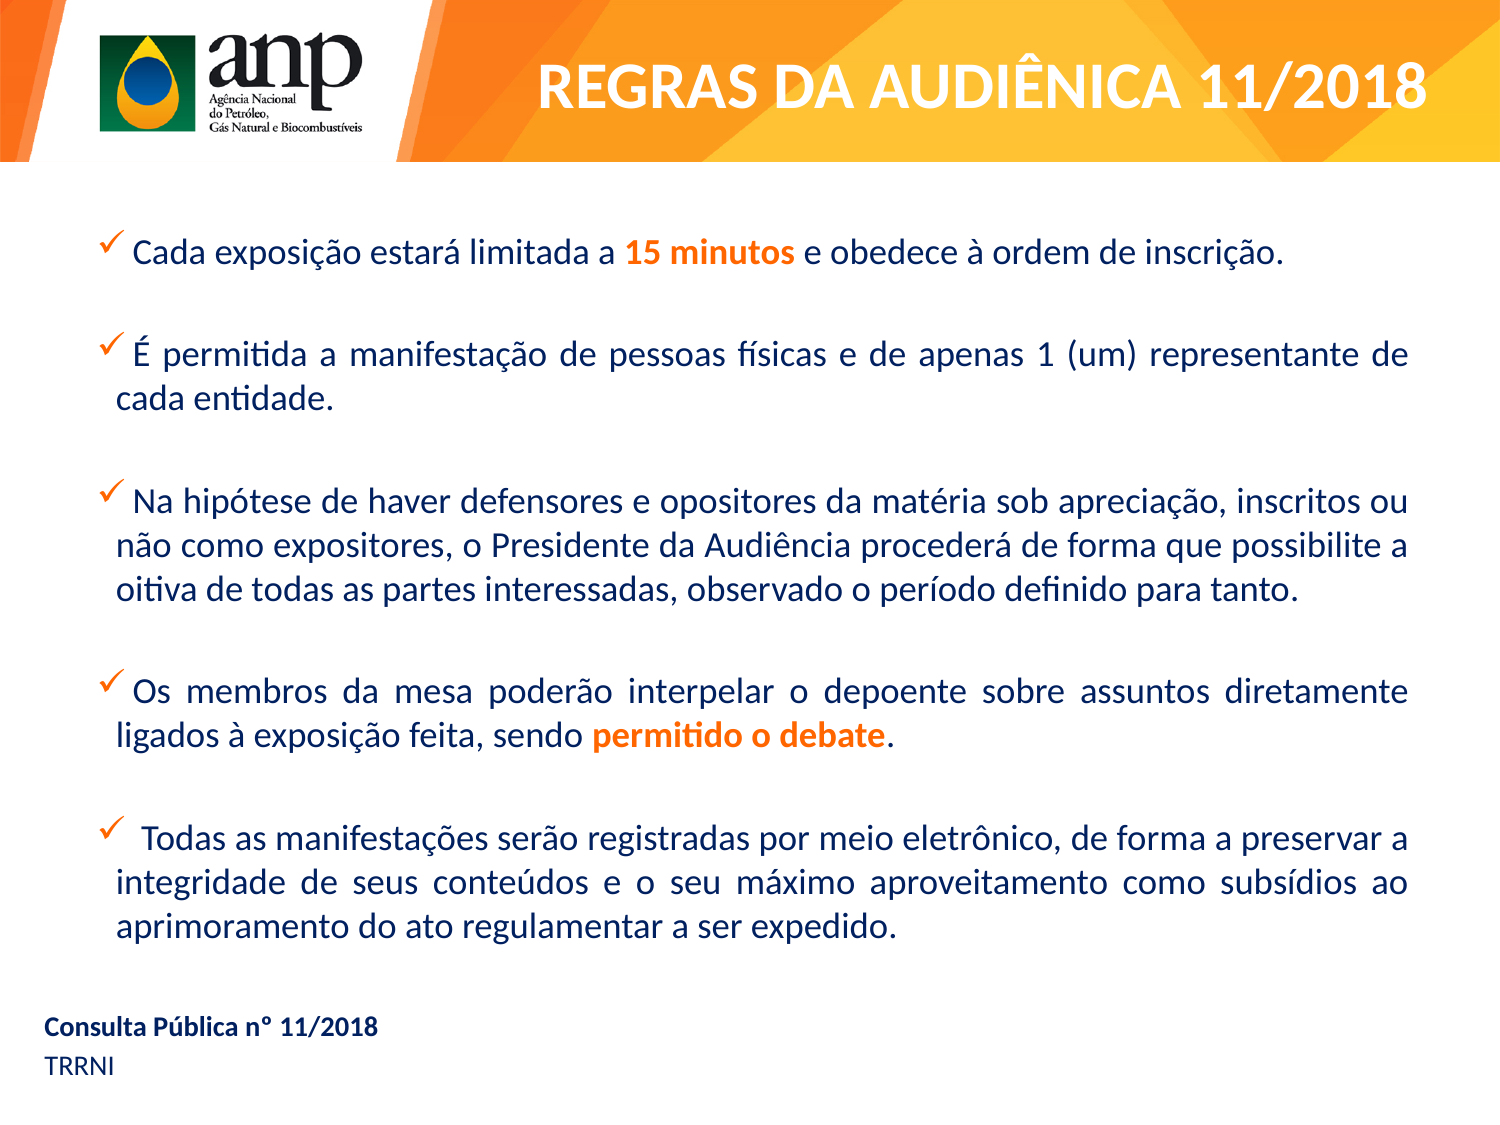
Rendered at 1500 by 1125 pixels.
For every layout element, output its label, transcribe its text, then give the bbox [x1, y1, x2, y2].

picture [0, 0, 1500, 162]
title REGRAS DA AUDIÊNICA 11/2018 [454, 35, 1444, 129]
list Cada exposição estará limitada a 15 minutos e obedece à ordem de inscrição. É permitida a manifestação de pessoas físicas e de apenas 1 (um) representante de cada entidade. Na hipótese de haver defensores e opositores da matéria sob apreciação, inscritos ou não como expositores, o Presidente da Audiência procederá de forma que possibilite a oitiva de todas as partes interessadas, observado o período definido para tanto. Os membros da mesa poderão interpelar o depoente sobre assuntos diretamente ligados à exposição feita, sendo permitido o debate. Todas as manifestações serão registradas por meio eletrônico, de forma a preservar a integridade de seus conteúdos e o seu máximo aproveitamento como subsídios ao aprimoramento do ato regulamentar a ser expedido. [75, 219, 1425, 998]
